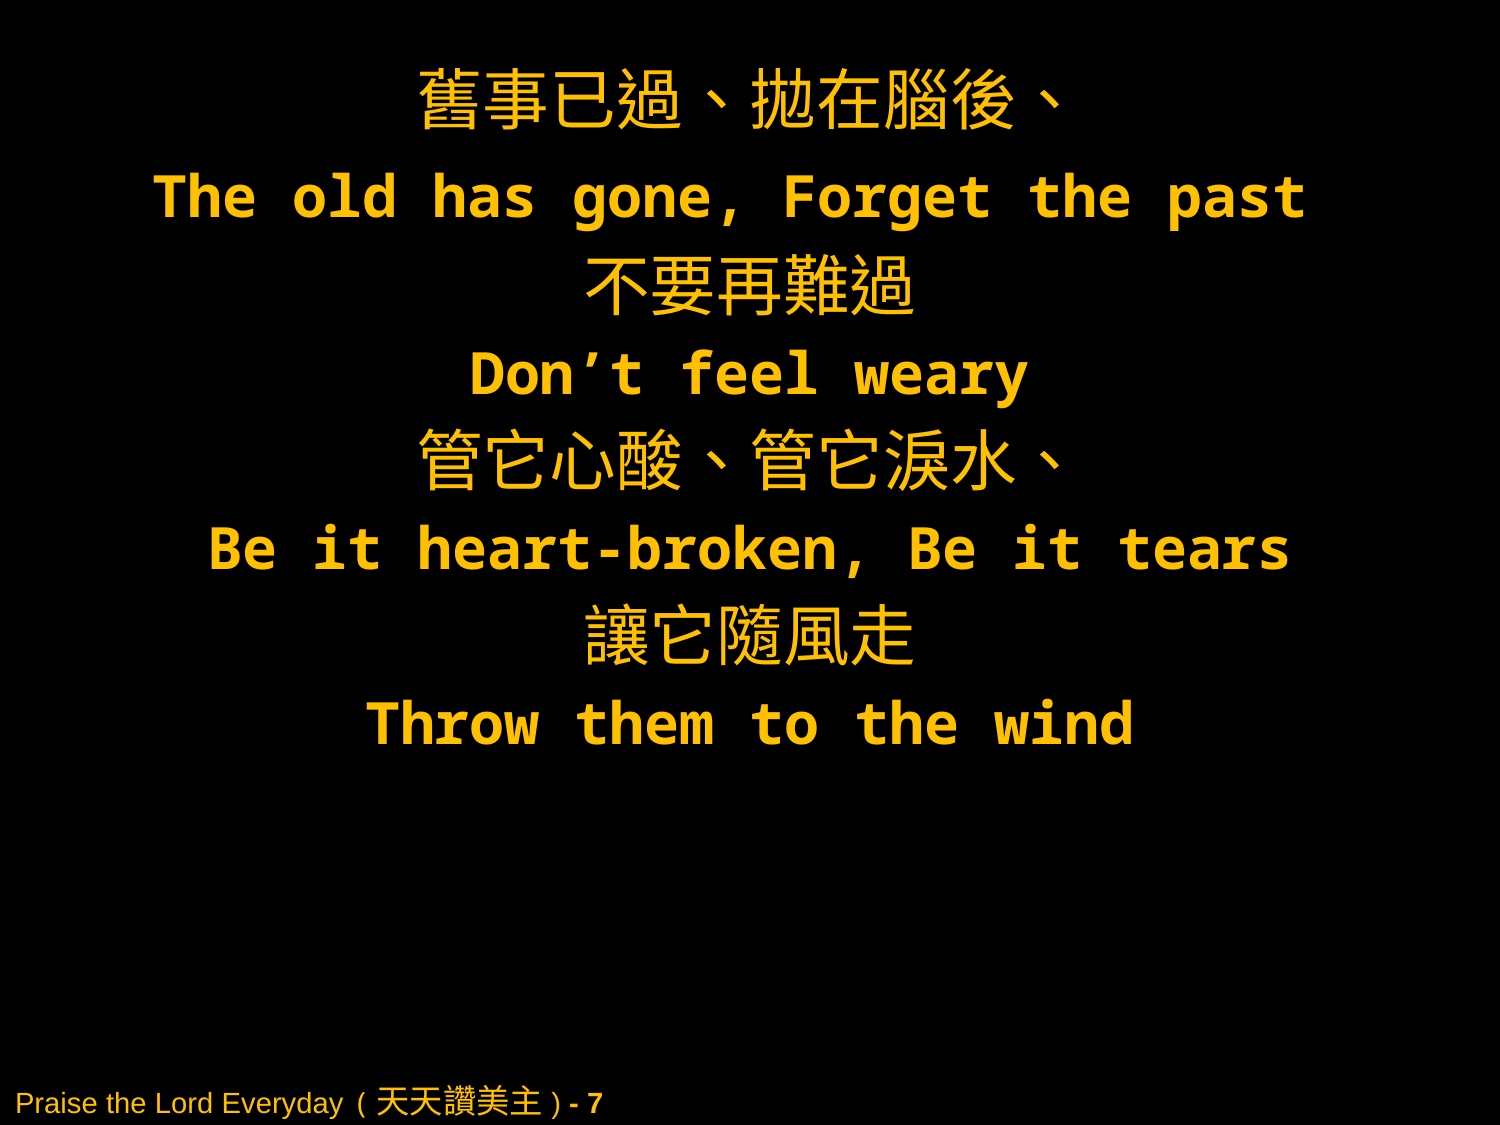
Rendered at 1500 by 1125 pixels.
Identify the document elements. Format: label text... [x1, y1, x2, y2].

list 舊事已過、拋在腦後、 The old has gone, Forget the past 不要再難過 Don’t feel weary 管它心酸、管它淚水、 Be it heart-broken, Be it tears 讓它隨風走 Throw them to the wind [75, 50, 1425, 1024]
title Praise the Lord Everyday (天天讚美主) - 7 [0, 1074, 900, 1125]
